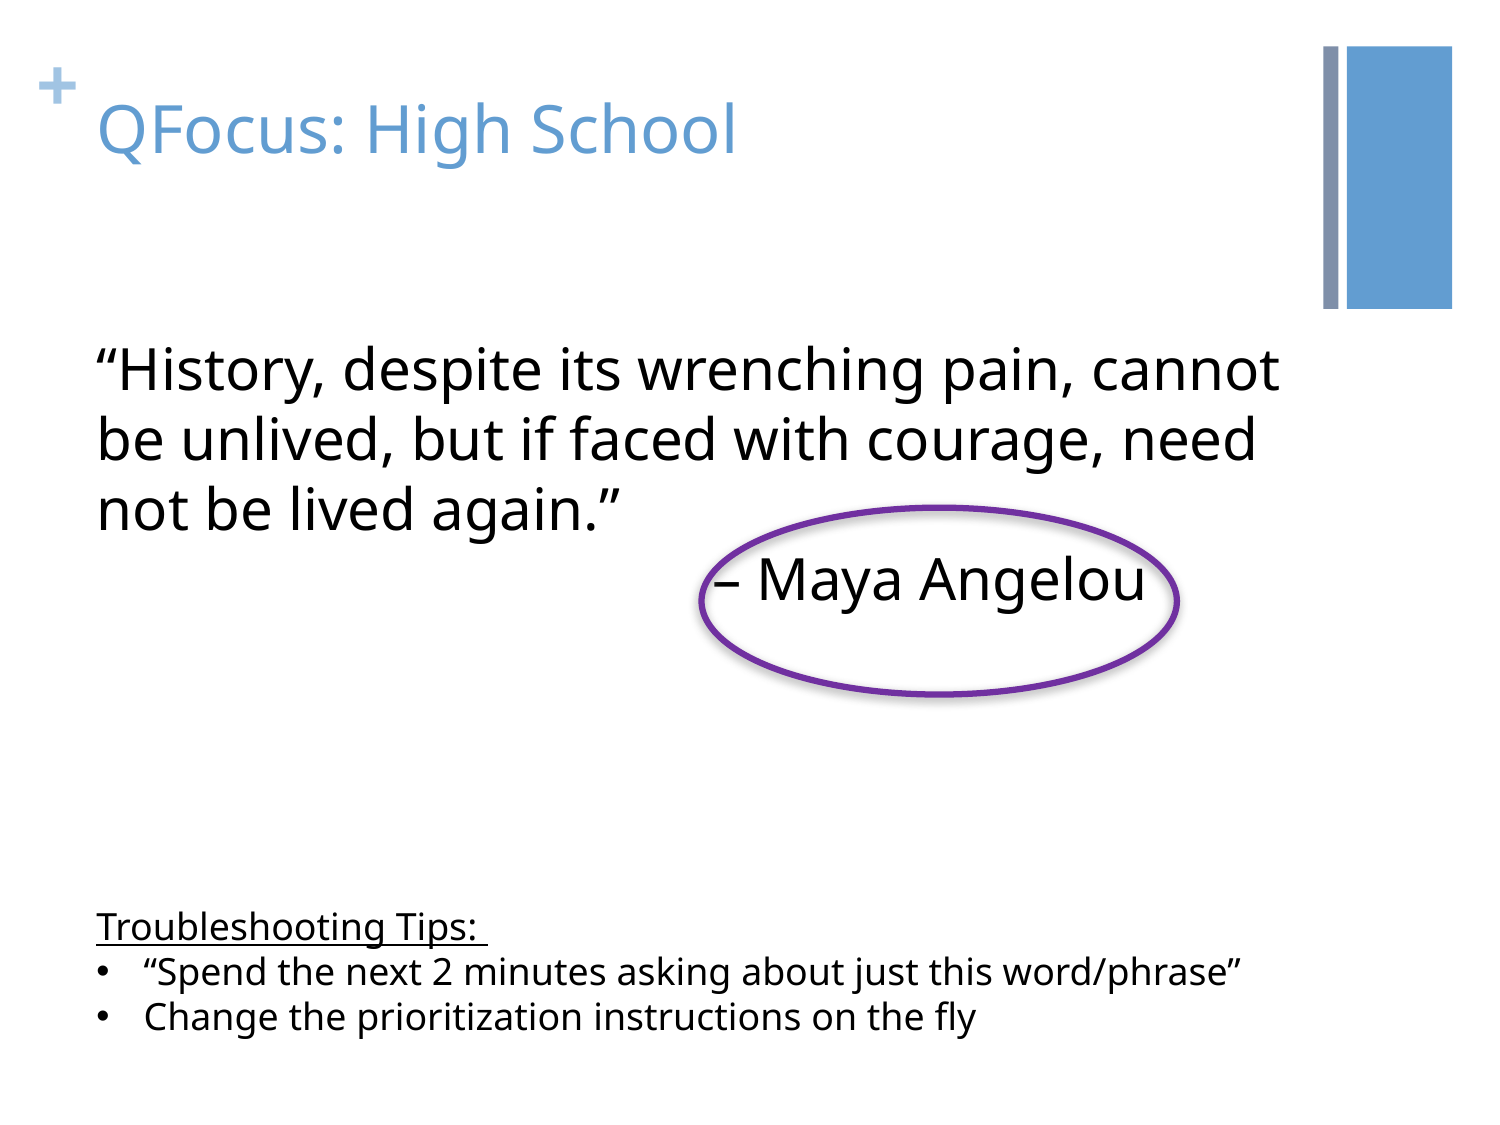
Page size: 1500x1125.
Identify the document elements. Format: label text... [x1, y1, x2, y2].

list “History, despite its wrenching pain, cannot be unlived, but if faced with courage, need not be lived again.” – Maya Angelou [81, 324, 1322, 895]
text_box [700, 506, 1178, 696]
title QFocus: High School [81, 79, 1322, 263]
text_box Troubleshooting Tips: “Spend the next 2 minutes asking about just this word/phrase” Change the prioritization instructions on the fly [81, 895, 1470, 1091]
